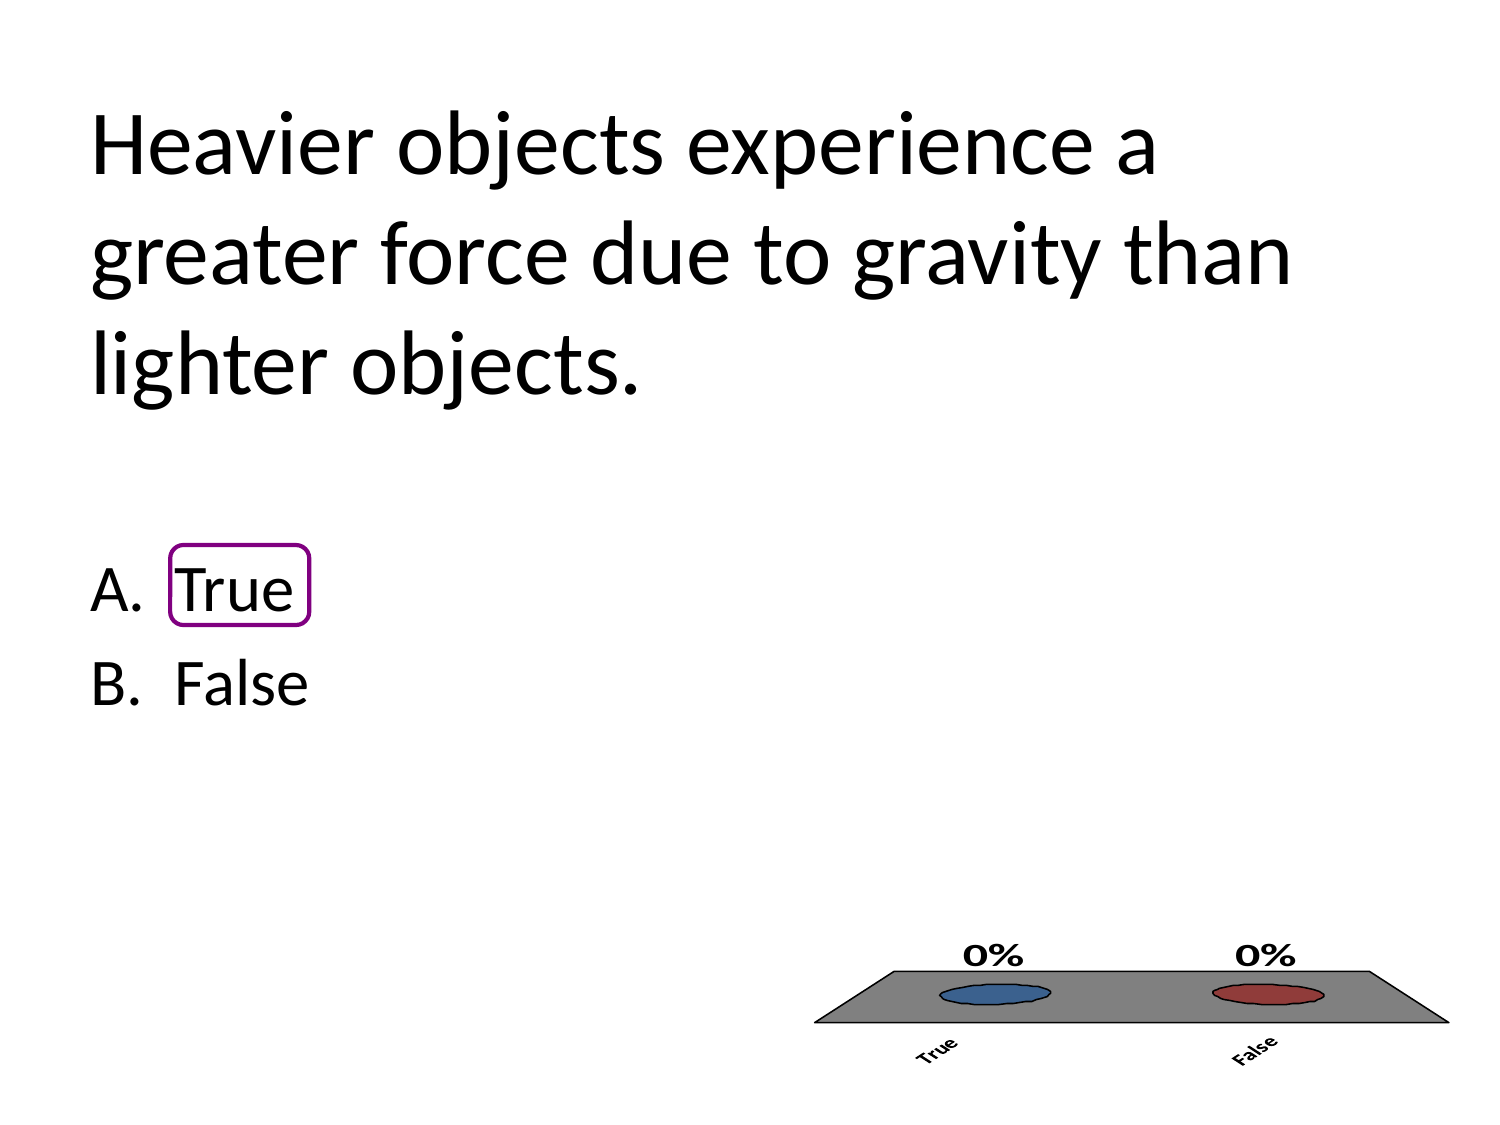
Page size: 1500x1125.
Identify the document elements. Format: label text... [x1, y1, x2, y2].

title Heavier objects experience a greater force due to gravity than lighter objects. [75, 45, 1463, 450]
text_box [739, 562, 1490, 1107]
text_box [168, 542, 312, 628]
list True False [75, 537, 750, 1005]
